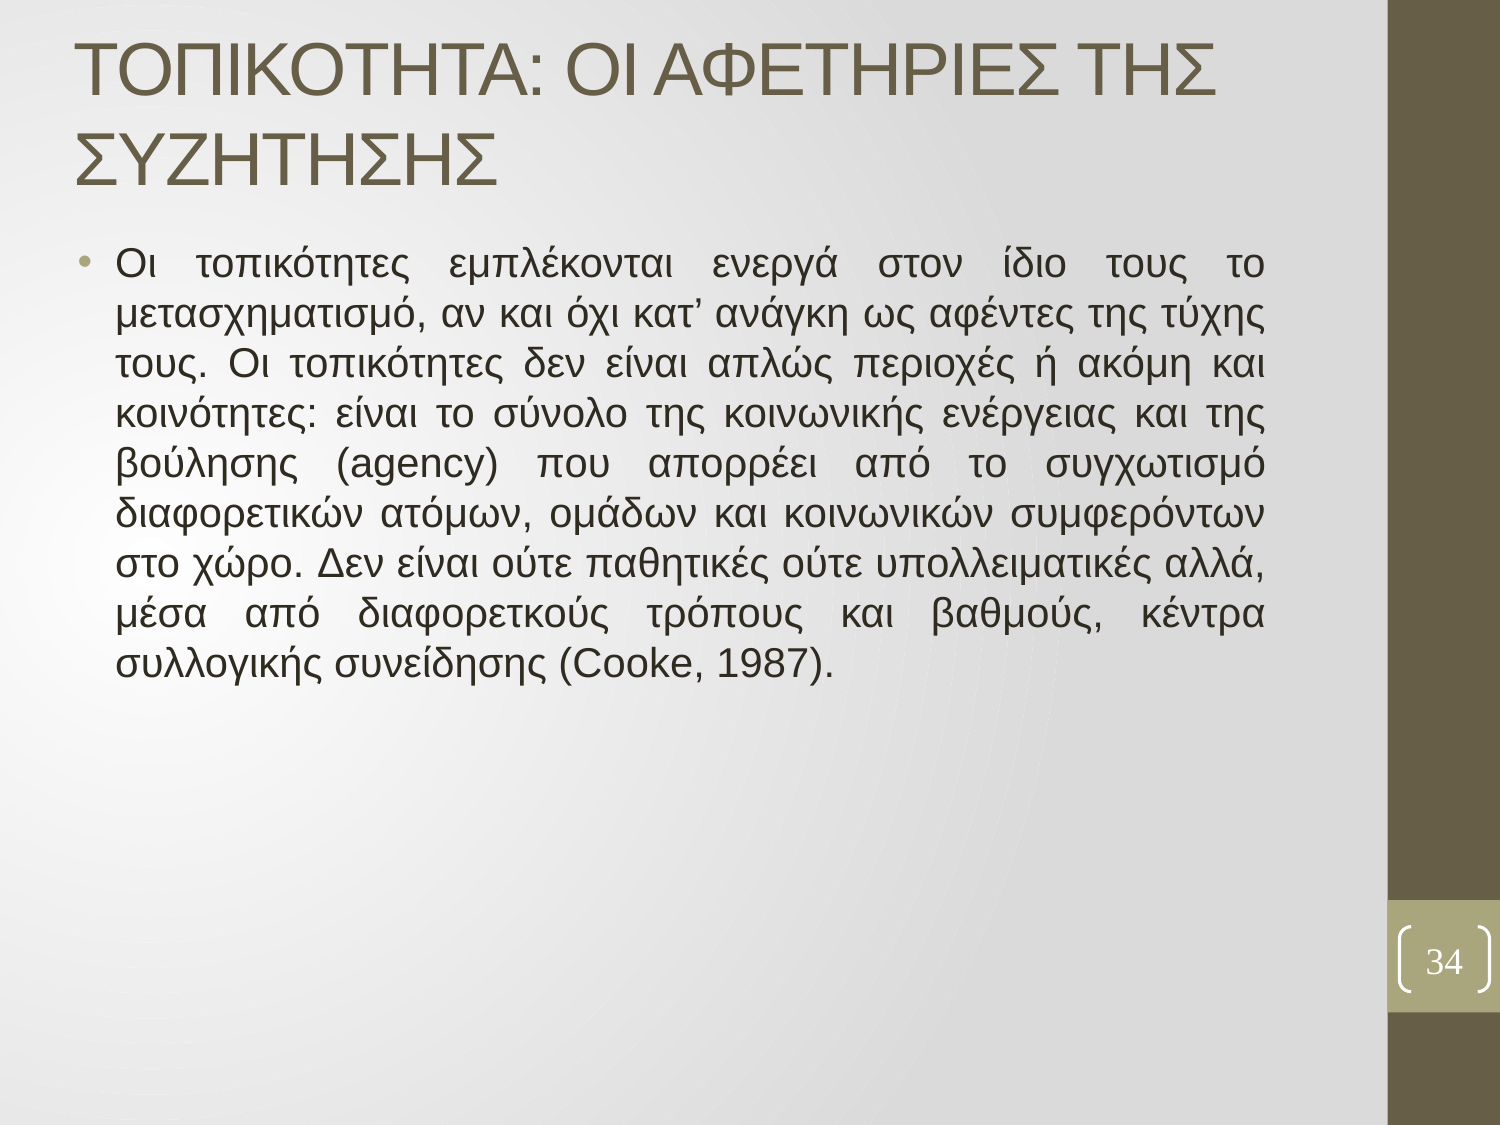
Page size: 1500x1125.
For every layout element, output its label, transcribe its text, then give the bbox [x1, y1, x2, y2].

slide_number 34 [1397, 925, 1492, 994]
text_box Οι τοπικότητες εμπλέκονται ενεργά στον ίδιο τους το μετασχηματισμό, αν και όχι κατ’ ανάγκη ως αφέντες της τύχης τους. Οι τοπικότητες δεν είναι απλώς περιοχές ή ακόμη και κοινότητες: είναι το σύνολο της κοινωνικής ενέργειας και της βούλησης (agency) που απορρέει από το συγχωτισμό διαφορετικών ατόμων, ομάδων και κοινωνικών συμφερόντων στο χώρο. Δεν είναι ούτε παθητικές ούτε υπολλειματικές αλλά, μέσα από διαφορετκούς τρόπους και βαθμούς, κέντρα συλλογικής συνείδησης (Cooke, 1987). [43, 228, 1282, 992]
title ΤΟΠΙΚΟΤΗΤΑ: ΟΙ ΑΦΕΤΗΡΙΕΣ ΤΗΣ ΣΥΖΗΤΗΣΗΣ [58, 46, 1327, 175]
